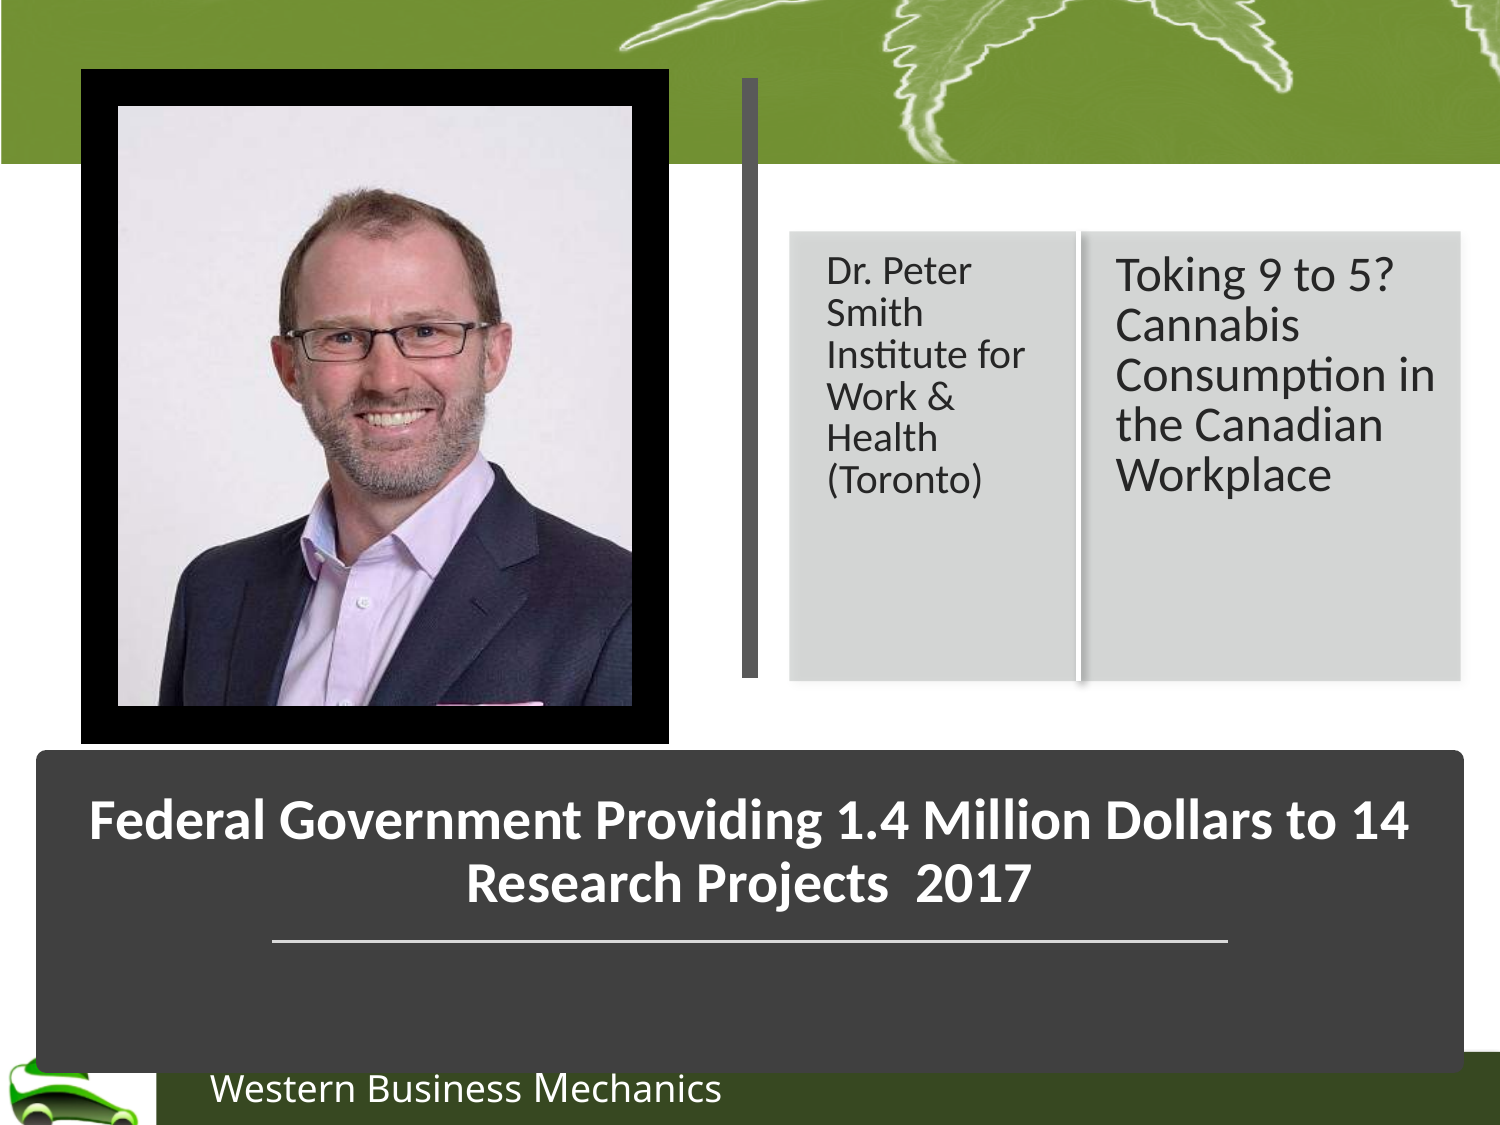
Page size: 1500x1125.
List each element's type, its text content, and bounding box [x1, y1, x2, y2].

table_header Dr. Peter Smith Institute for Work & Health (Toronto) [789, 231, 1076, 681]
title Federal Government Providing 1.4 Million Dollars to 14 Research Projects 2017 [64, 780, 1436, 964]
text_box [44, 758, 1456, 1065]
picture [0, 1042, 157, 1125]
table_header Toking 9 to 5? Cannabis Consumption in the Canadian Workplace [1081, 231, 1461, 681]
picture [118, 105, 632, 707]
